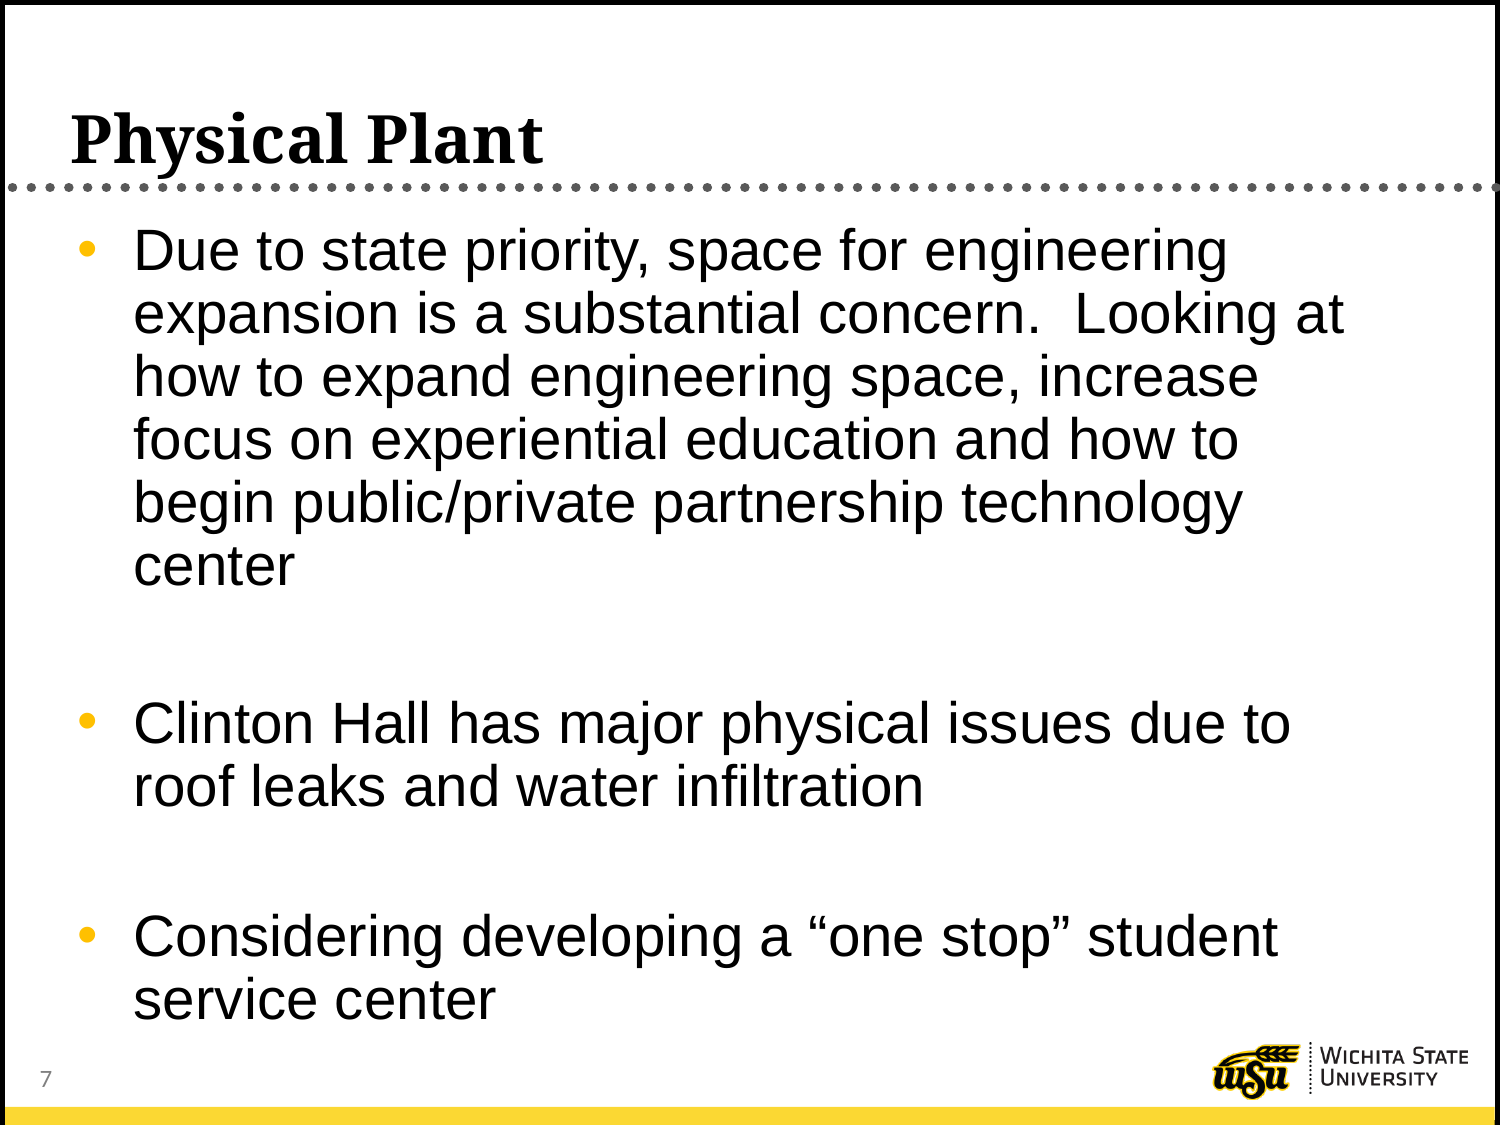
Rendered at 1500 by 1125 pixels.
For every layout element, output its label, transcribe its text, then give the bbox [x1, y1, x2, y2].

list Due to state priority, space for engineering expansion is a substantial concern. Looking at how to expand engineering space, increase focus on experiential education and how to begin public/private partnership technology center Clinton Hall has major physical issues due to roof leaks and water infiltration Considering developing a “one stop” student service center [62, 212, 1413, 1038]
picture [1212, 1042, 1468, 1100]
title Physical Plant [55, 45, 1450, 184]
